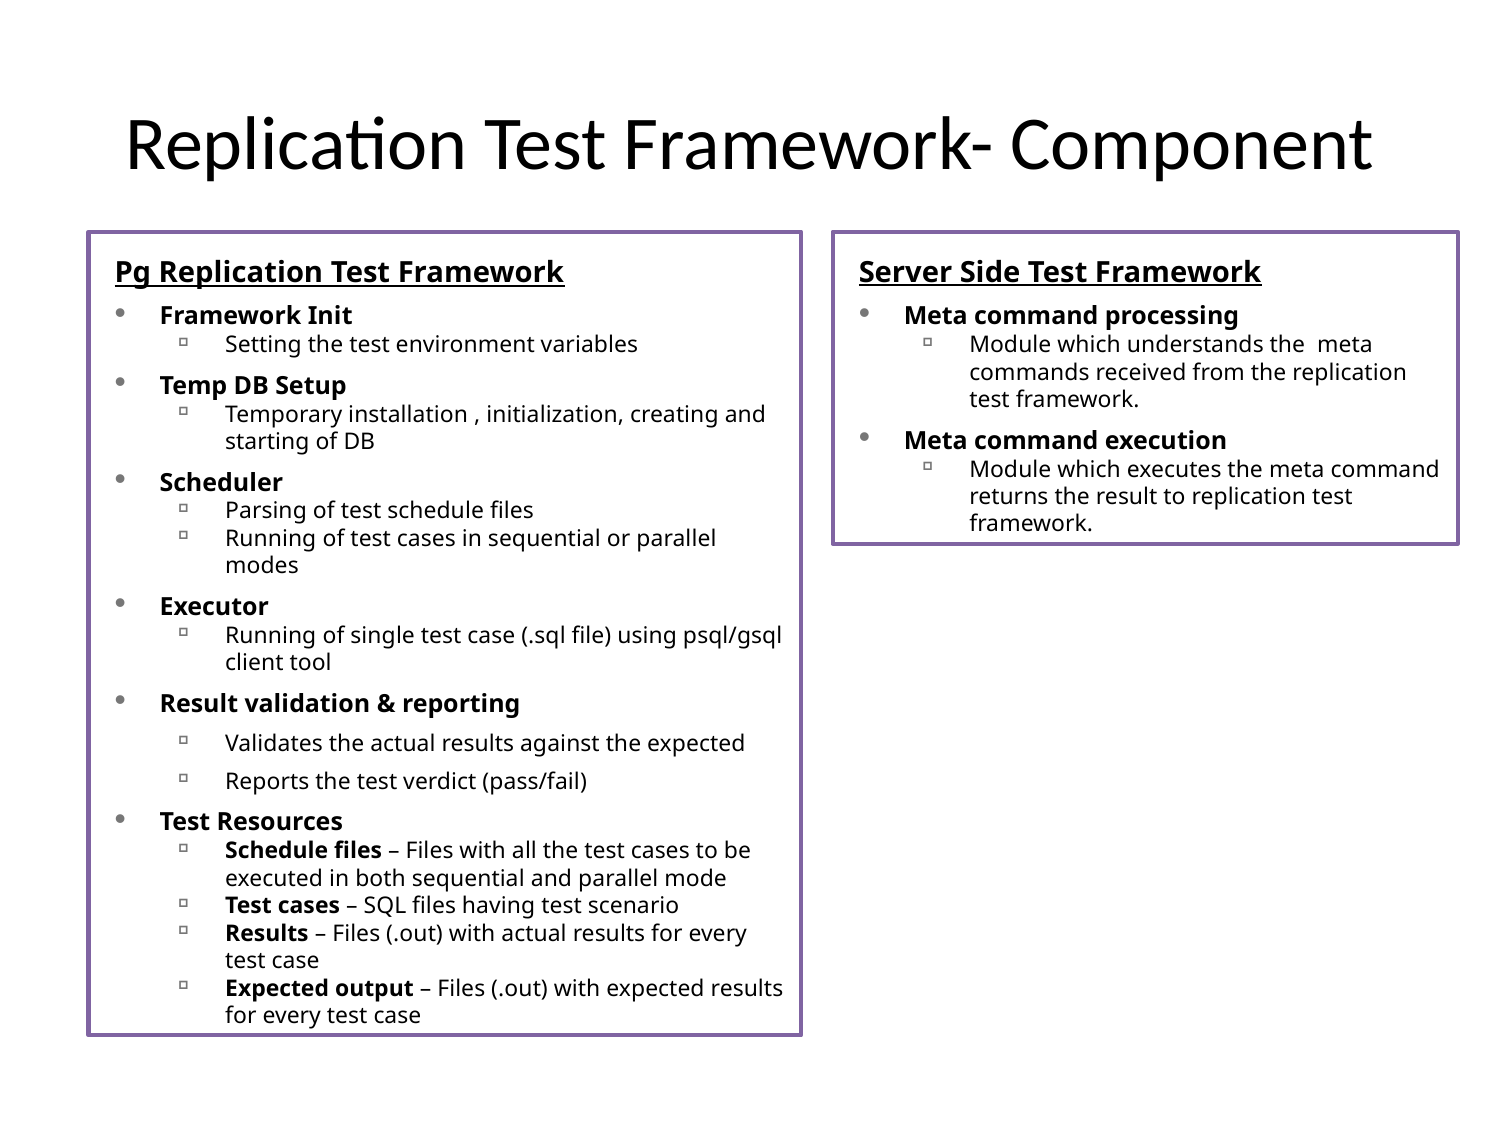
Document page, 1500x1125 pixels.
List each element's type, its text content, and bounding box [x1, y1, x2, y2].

title Replication Test Framework- Component [75, 45, 1425, 233]
text_box Server Side Test Framework Meta command processing Module which understands the meta commands received from the replication test framework. Meta command execution Module which executes the meta command returns the result to replication test framework. [831, 230, 1460, 546]
text_box Pg Replication Test Framework Framework Init Setting the test environment variables Temp DB Setup Temporary installation , initialization, creating and starting of DB Scheduler Parsing of test schedule files Running of test cases in sequential or parallel modes Executor Running of single test case (.sql file) using psql/gsql client tool Result validation & reporting Validates the actual results against the expected Reports the test verdict (pass/fail) Test Resources Schedule files – Files with all the test cases to be executed in both sequential and parallel mode Test cases – SQL files having test scenario Results – Files (.out) with actual results for every test case Expected output – Files (.out) with expected results for every test case [86, 230, 803, 1037]
